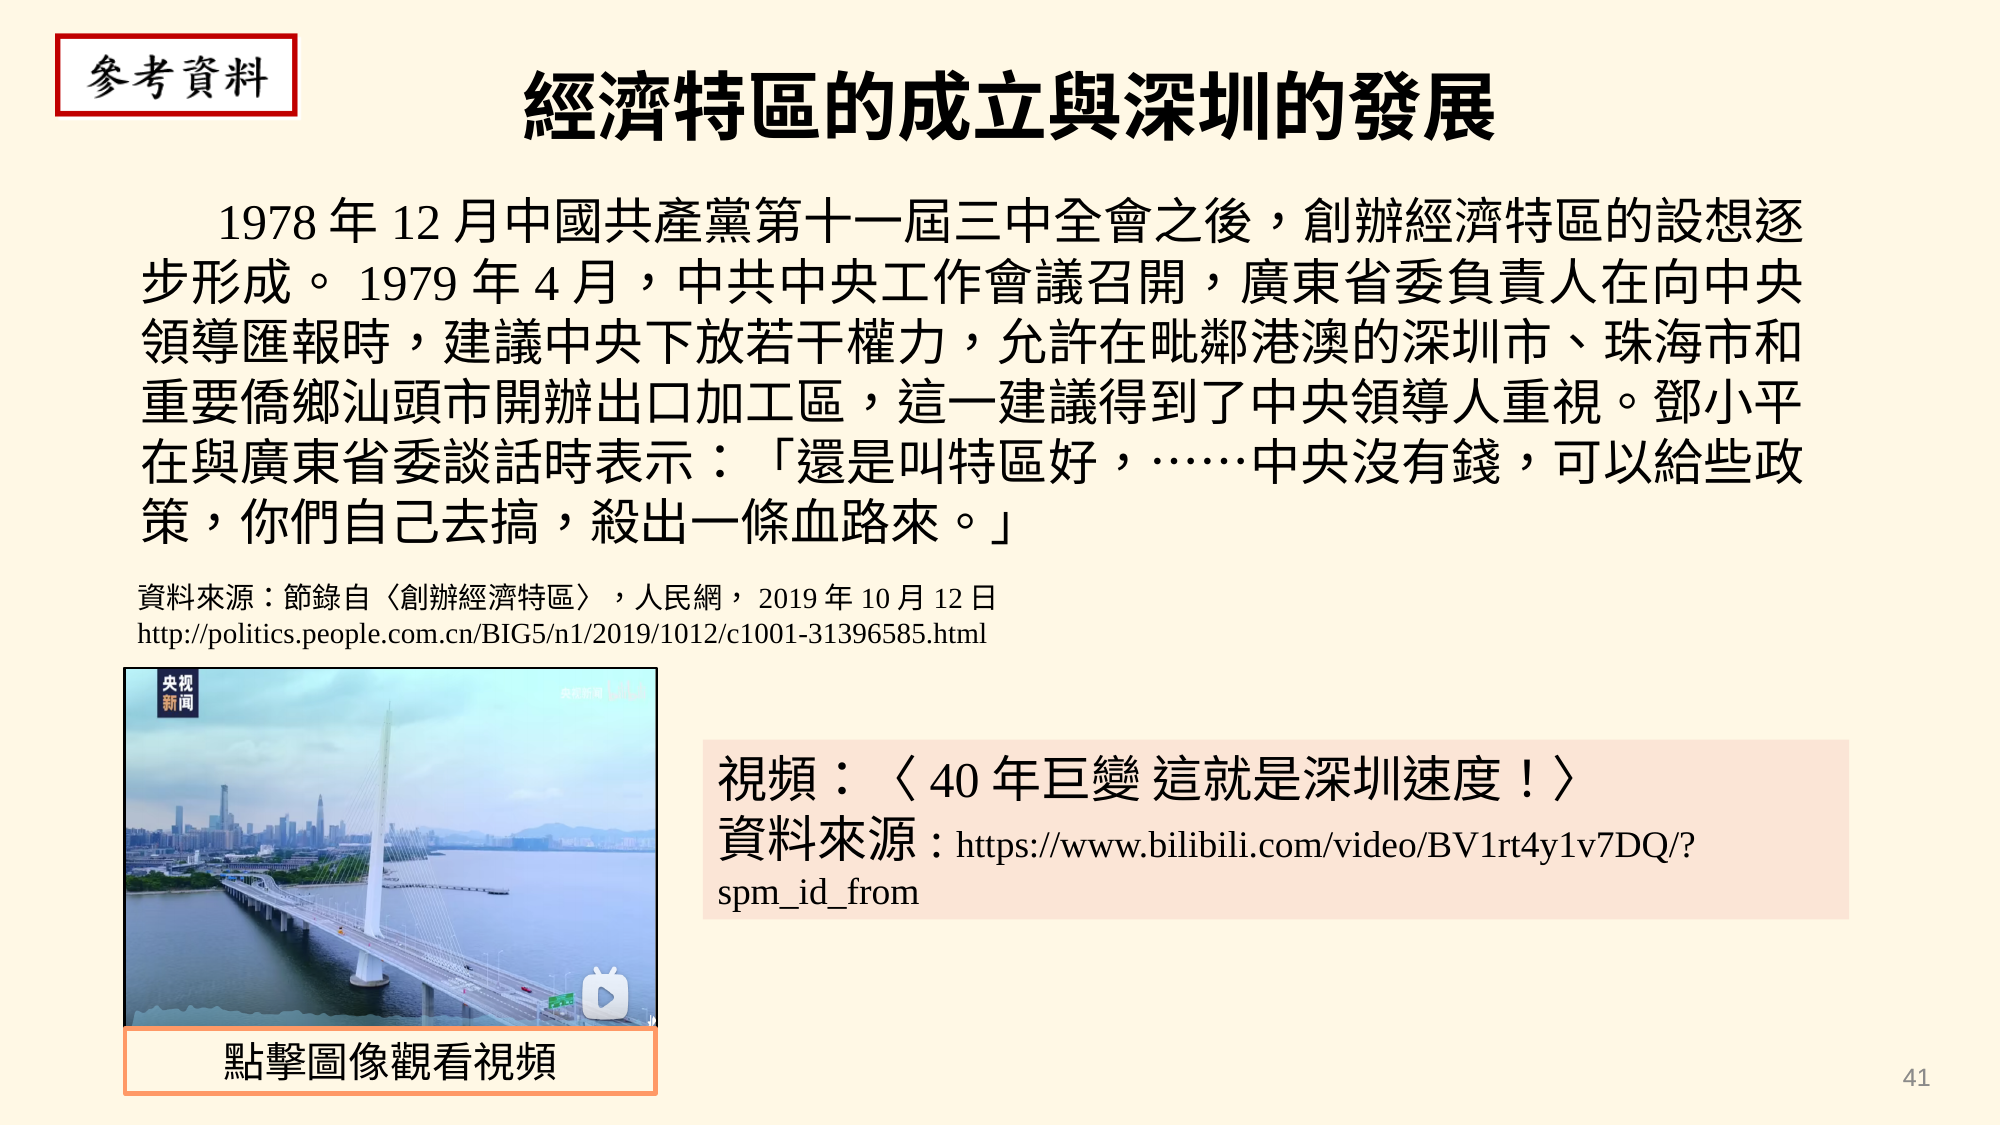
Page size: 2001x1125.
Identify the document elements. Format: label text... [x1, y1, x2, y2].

picture [54, 29, 303, 121]
picture [125, 668, 656, 1029]
text_box 1978年12月中國共產黨第十一屆三中全會之後，創辦經濟特區的設想逐步形成。1979年4月，中共中央工作會議召開，廣東省委負責人在向中央領導匯報時，建議中央下放若干權力，允許在毗鄰港澳的深圳市、珠海市和重要僑鄉汕頭市開辦出口加工區，這一建議得到了中央領導人重視。鄧小平在與廣東省委談話時表示：「還是叫特區好，……中央沒有錢，可以給些政策，你們自己去搞，殺出一條血路來。」 [125, 178, 1820, 558]
text_box 視頻：〈40年巨變 這就是深圳速度！〉 資料來源: https://www.bilibili.com/video/BV1rt4y1v7DQ/?spm_id_from [702, 739, 1850, 920]
text_box 點擊圖像觀看視頻 [125, 1029, 656, 1094]
text_box 經濟特區的成立與深圳的發展 [365, 52, 1579, 142]
text_box 資料來源：節錄自〈創辦經濟特區〉，人民網，2019年10月12日 http://politics.people.com.cn/BIG5/n1/2019/1012/c1001-31396585.html [122, 572, 1019, 657]
